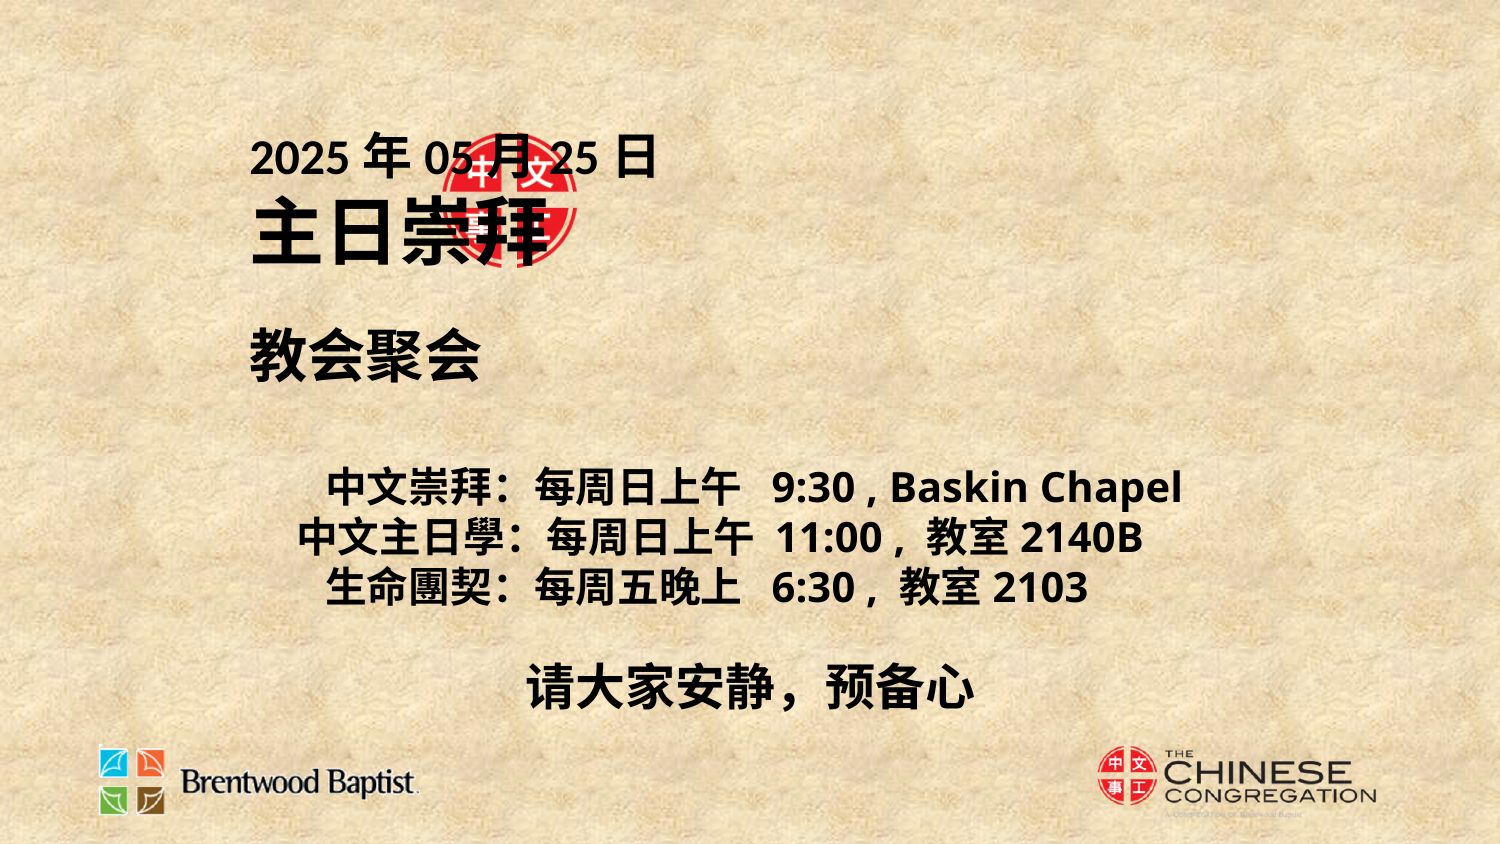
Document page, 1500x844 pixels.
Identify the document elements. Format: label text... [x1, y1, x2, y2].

text_box 2025年05月25日 主日崇拜 教会聚会 [234, 117, 1329, 488]
picture [0, 0, 1500, 844]
text_box 中文崇拜：每周日上午 9:30 , Baskin Chapel 中文主日學：每周日上午 11:00 , 教室2140B 生命團契：每周五晚上 6:30 , 教室2103 [281, 453, 1375, 619]
text_box 请大家安静，预备心 [359, 648, 1141, 724]
